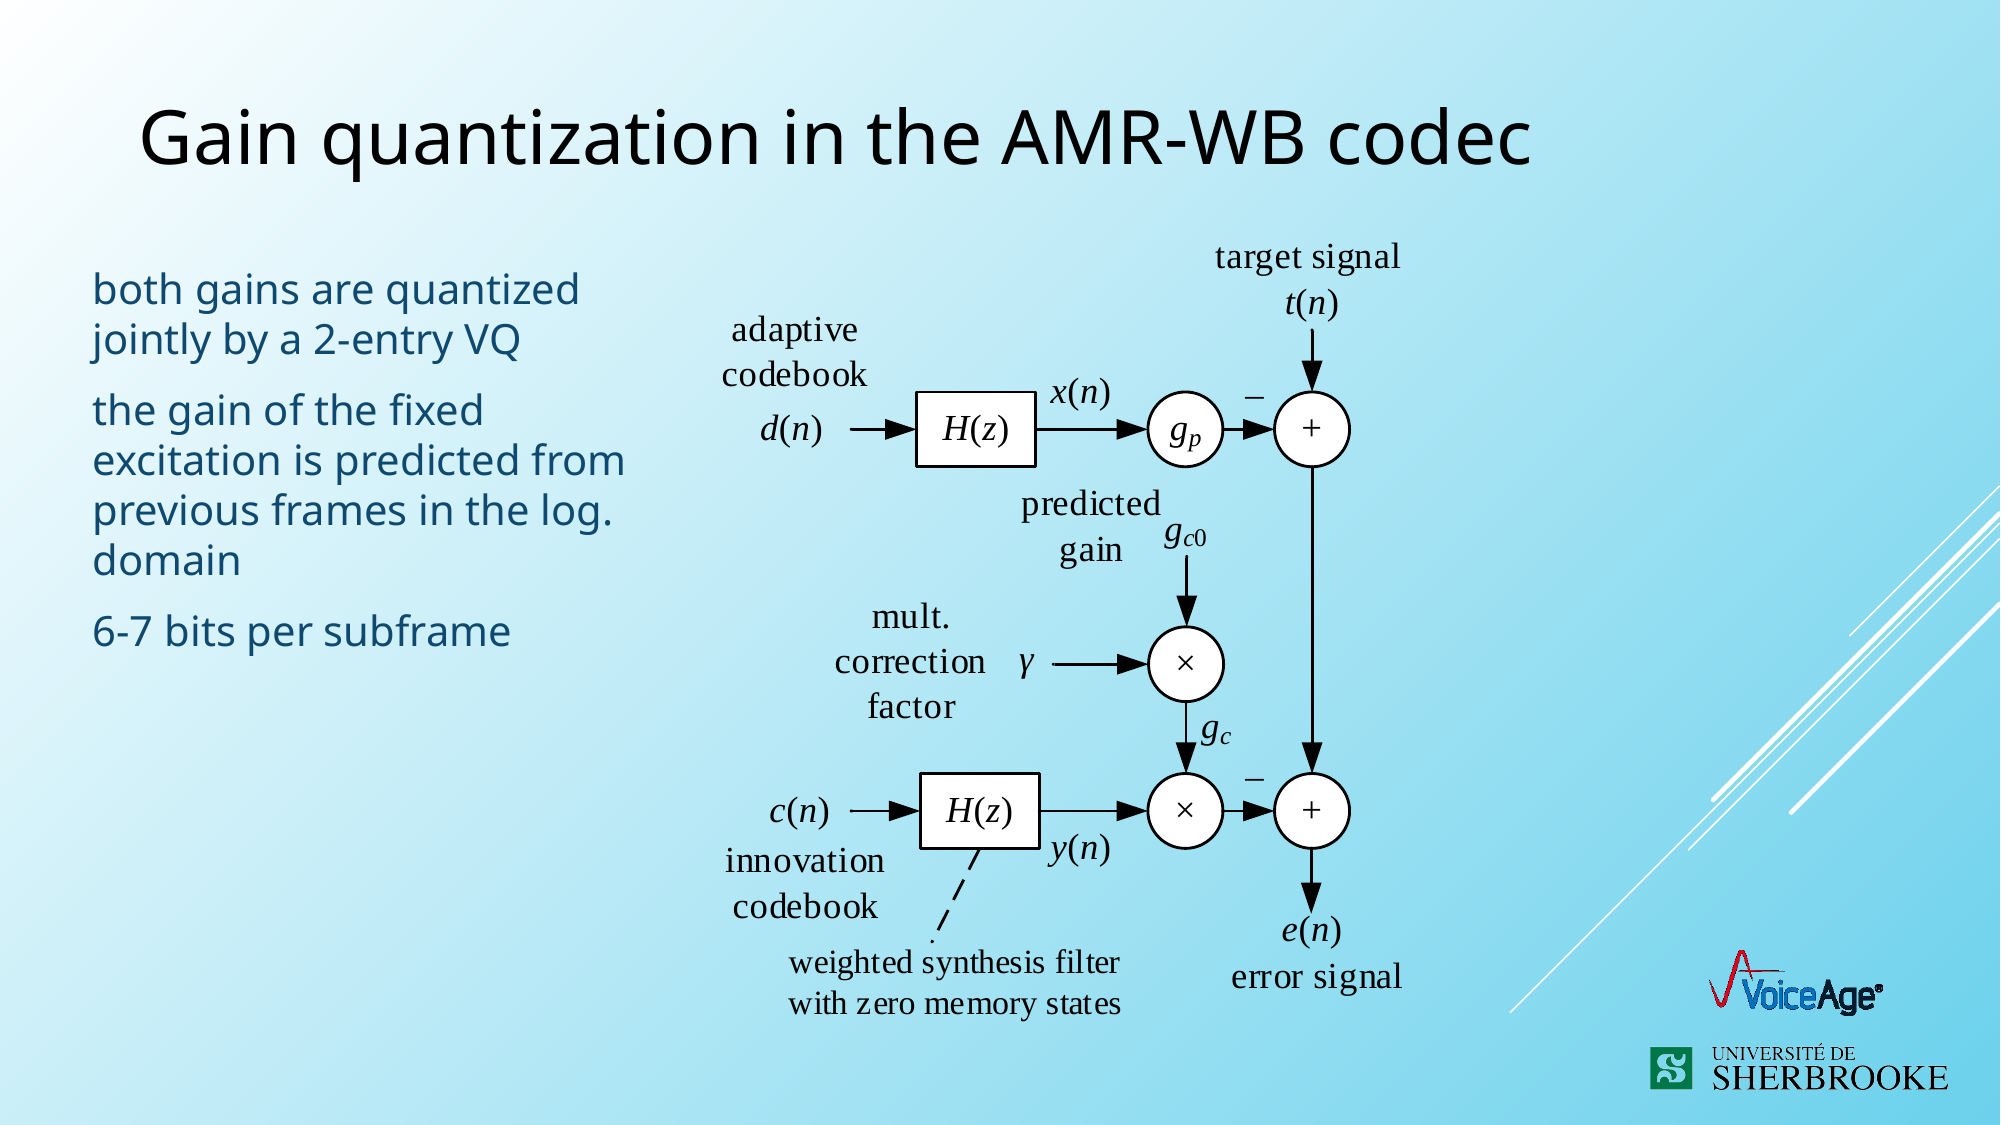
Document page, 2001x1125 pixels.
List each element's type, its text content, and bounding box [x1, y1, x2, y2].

picture [1650, 1042, 1950, 1094]
text_box Gain quantization in the AMR-WB codec [123, 82, 1548, 187]
picture [698, 220, 1426, 1039]
text_box both gains are quantized jointly by a 2-entry VQ the gain of the fixed excitation is predicted from previous frames in the log. domain 6-7 bits per subframe [77, 255, 657, 719]
picture [1689, 930, 1912, 1026]
